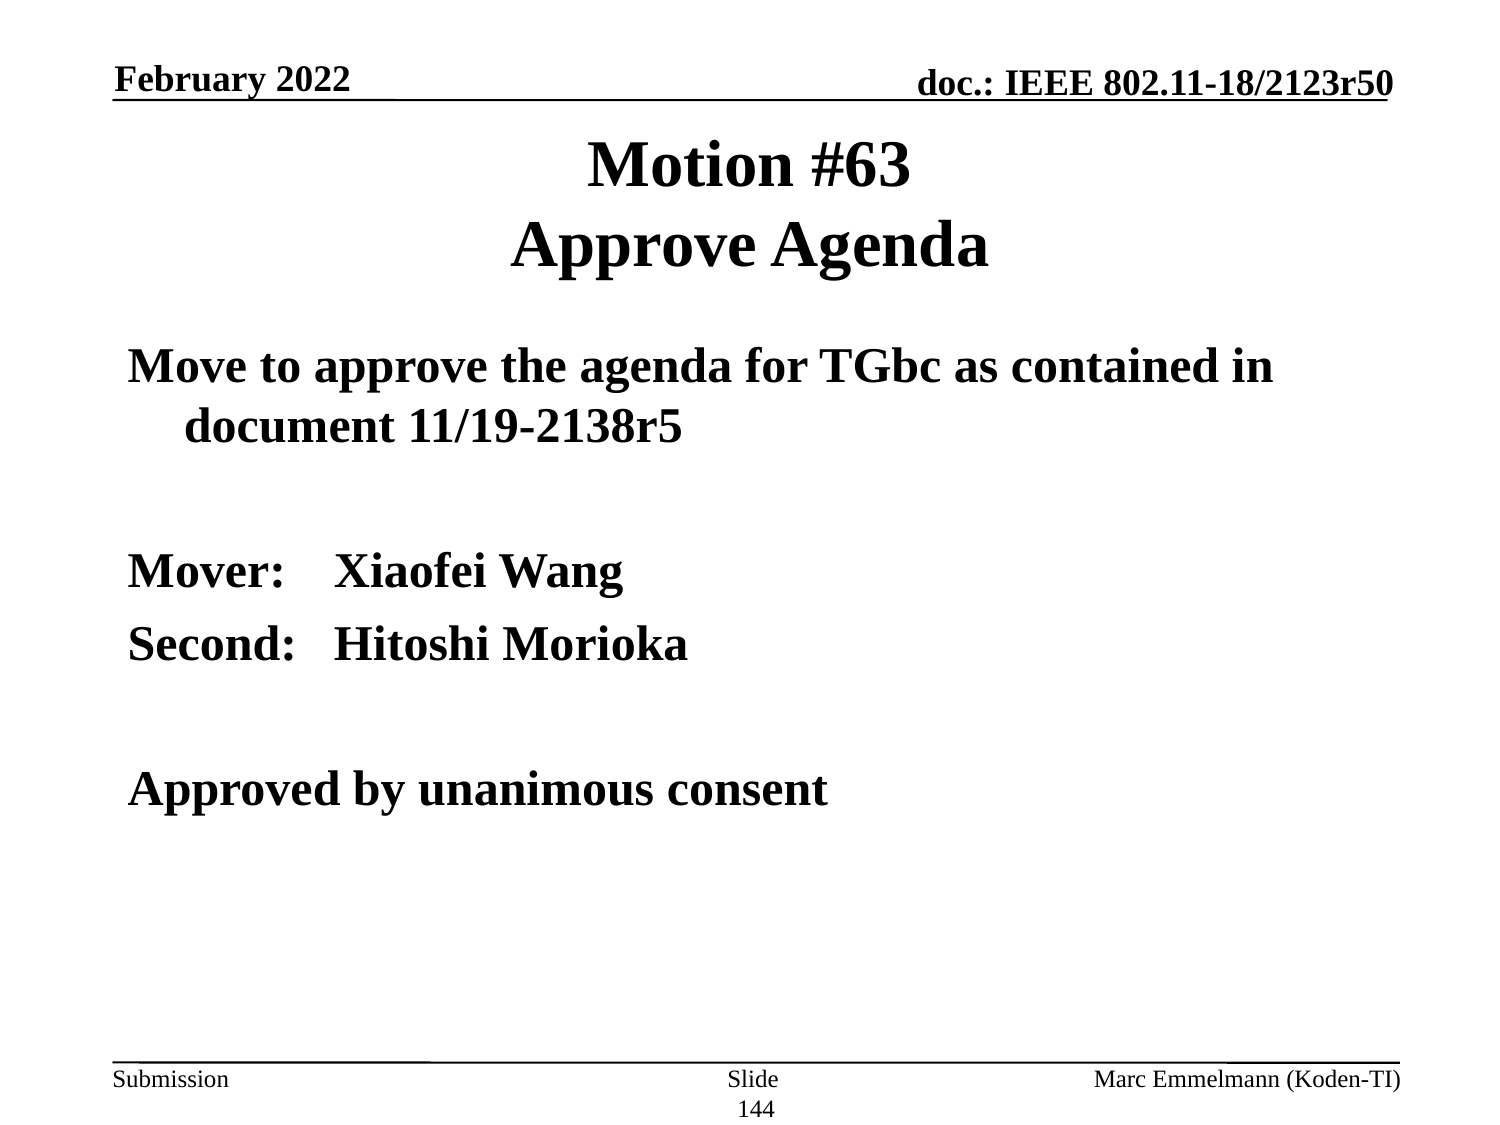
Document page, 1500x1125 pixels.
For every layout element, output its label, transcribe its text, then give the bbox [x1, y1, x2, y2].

list Move to approve the agenda for TGbc as contained in document 11/19-2138r5 Mover: Xiaofei Wang Second: Hitoshi Morioka Approved by unanimous consent [112, 324, 1388, 1000]
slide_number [114, 54, 423, 100]
footer Marc Emmelmann (Koden-TI) [878, 1061, 1402, 1093]
title Motion #63 Approve Agenda [112, 112, 1388, 288]
slide_number Slide 144 [712, 1061, 800, 1123]
